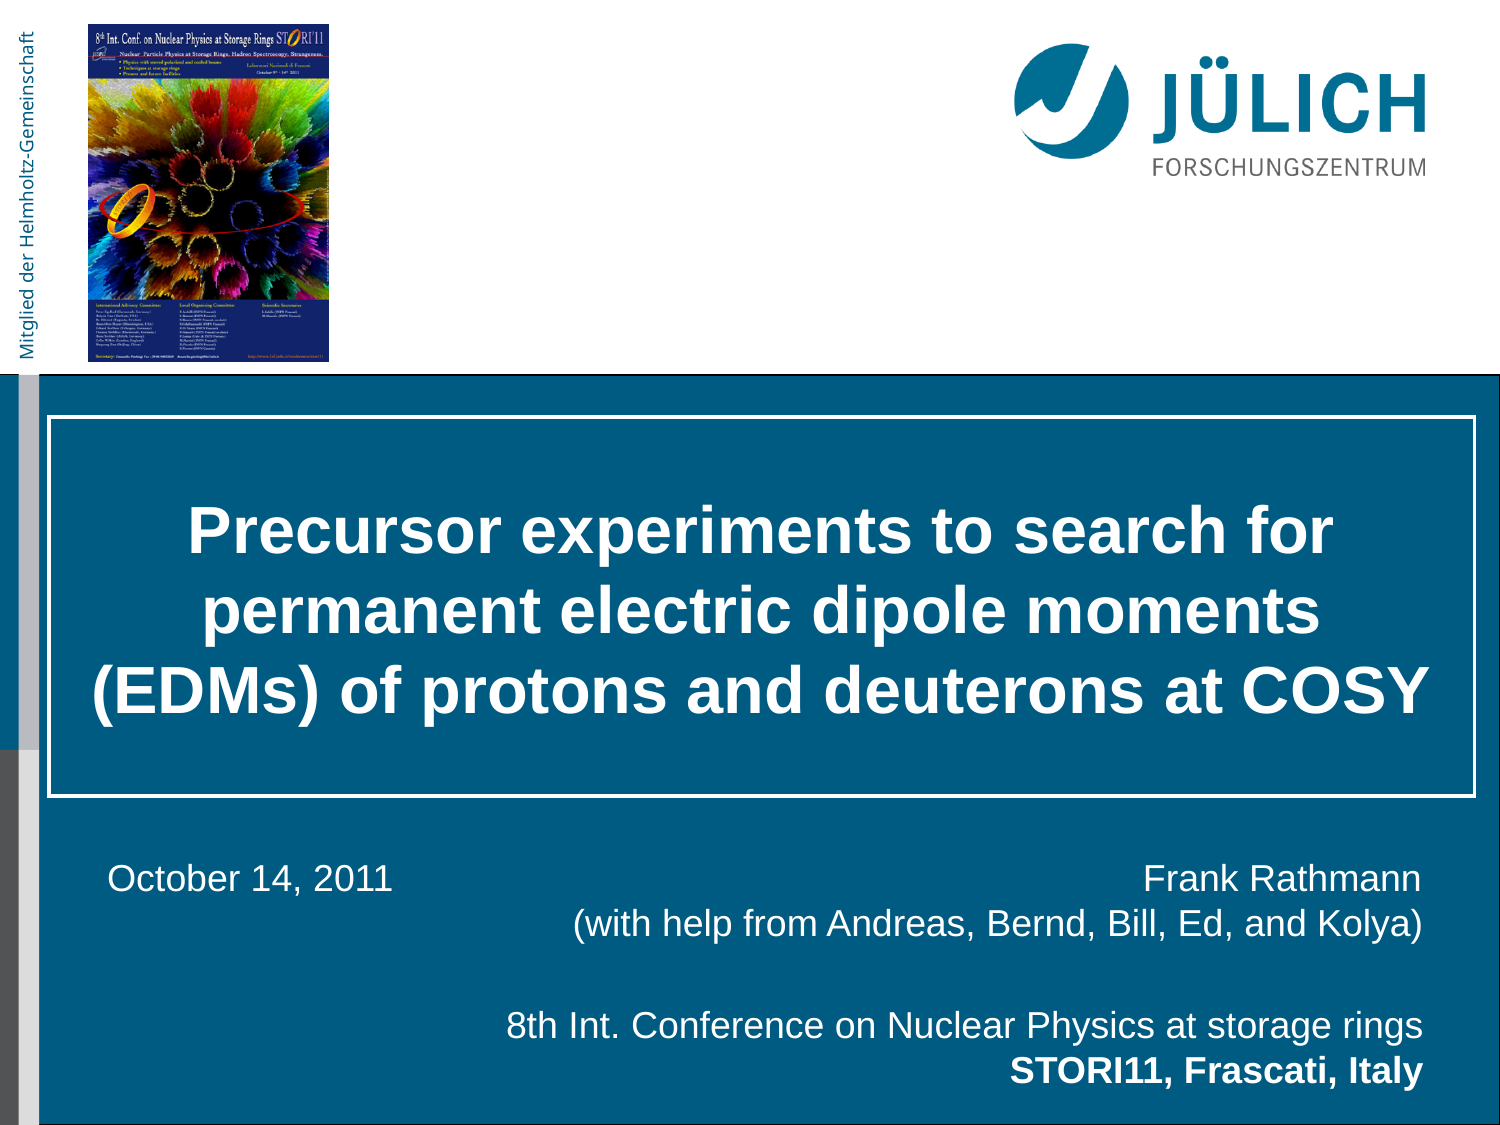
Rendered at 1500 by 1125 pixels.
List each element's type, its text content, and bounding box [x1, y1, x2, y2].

title Precursor experiments to search for permanent electric dipole moments (EDMs) of protons and deuterons at COSY [48, 416, 1475, 797]
picture [1012, 41, 1425, 176]
picture [88, 24, 329, 362]
text_box October 14, 2011 Frank Rathmann (with help from Andreas, Bernd, Bill, Ed, and Kolya) 8th Int. Conference on Nuclear Physics at storage rings STORI11, Frascati, Italy [88, 845, 1439, 1099]
